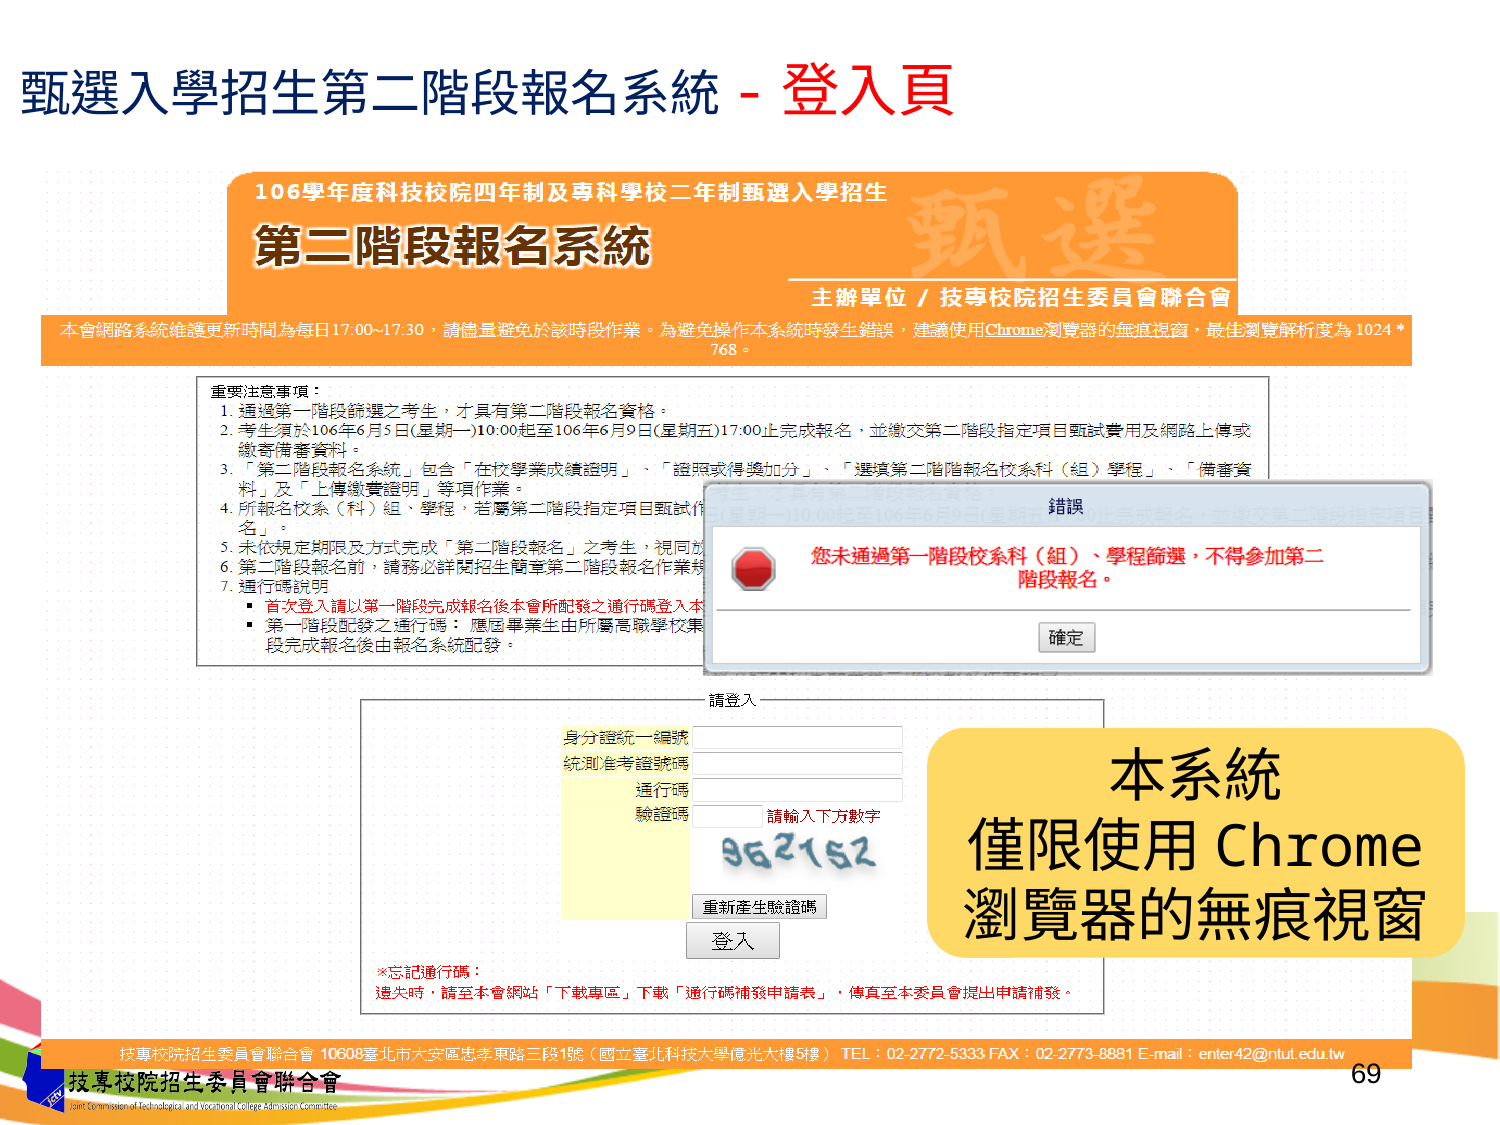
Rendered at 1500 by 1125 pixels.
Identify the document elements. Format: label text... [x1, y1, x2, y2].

picture [0, 169, 1500, 1125]
slide_number 69 [1059, 1070, 1397, 1103]
text_box 本系統 僅限使用Chrome 瀏覽器的無痕視窗 [1412, 726, 1466, 959]
text_box 甄選入學招生第二階段報名系統-登入頁 [5, 42, 1447, 142]
